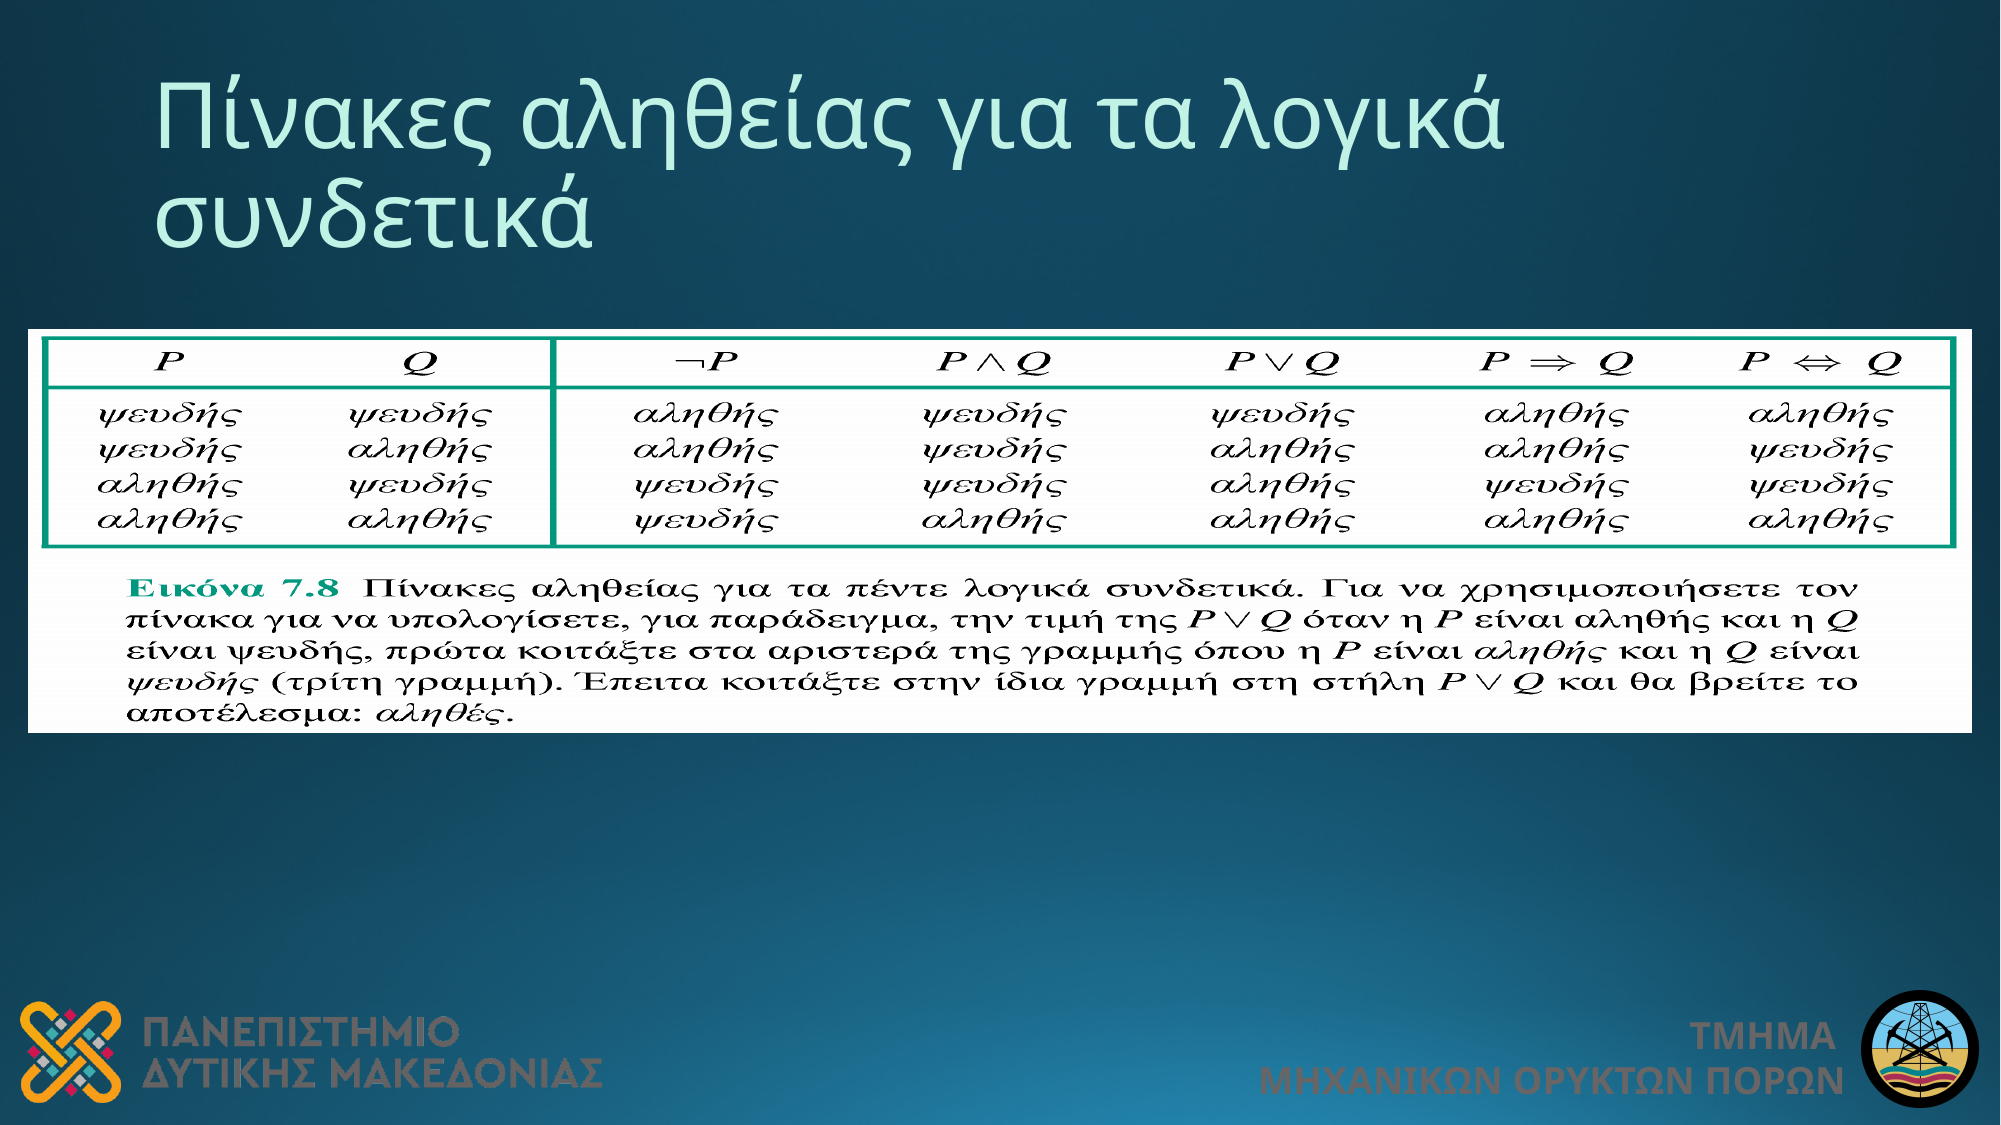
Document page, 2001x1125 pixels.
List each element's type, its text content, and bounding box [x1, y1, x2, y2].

title Πίνακες αληθείας για τα λογικά συνδετικά [137, 59, 1863, 278]
picture [0, 0, 2001, 1125]
